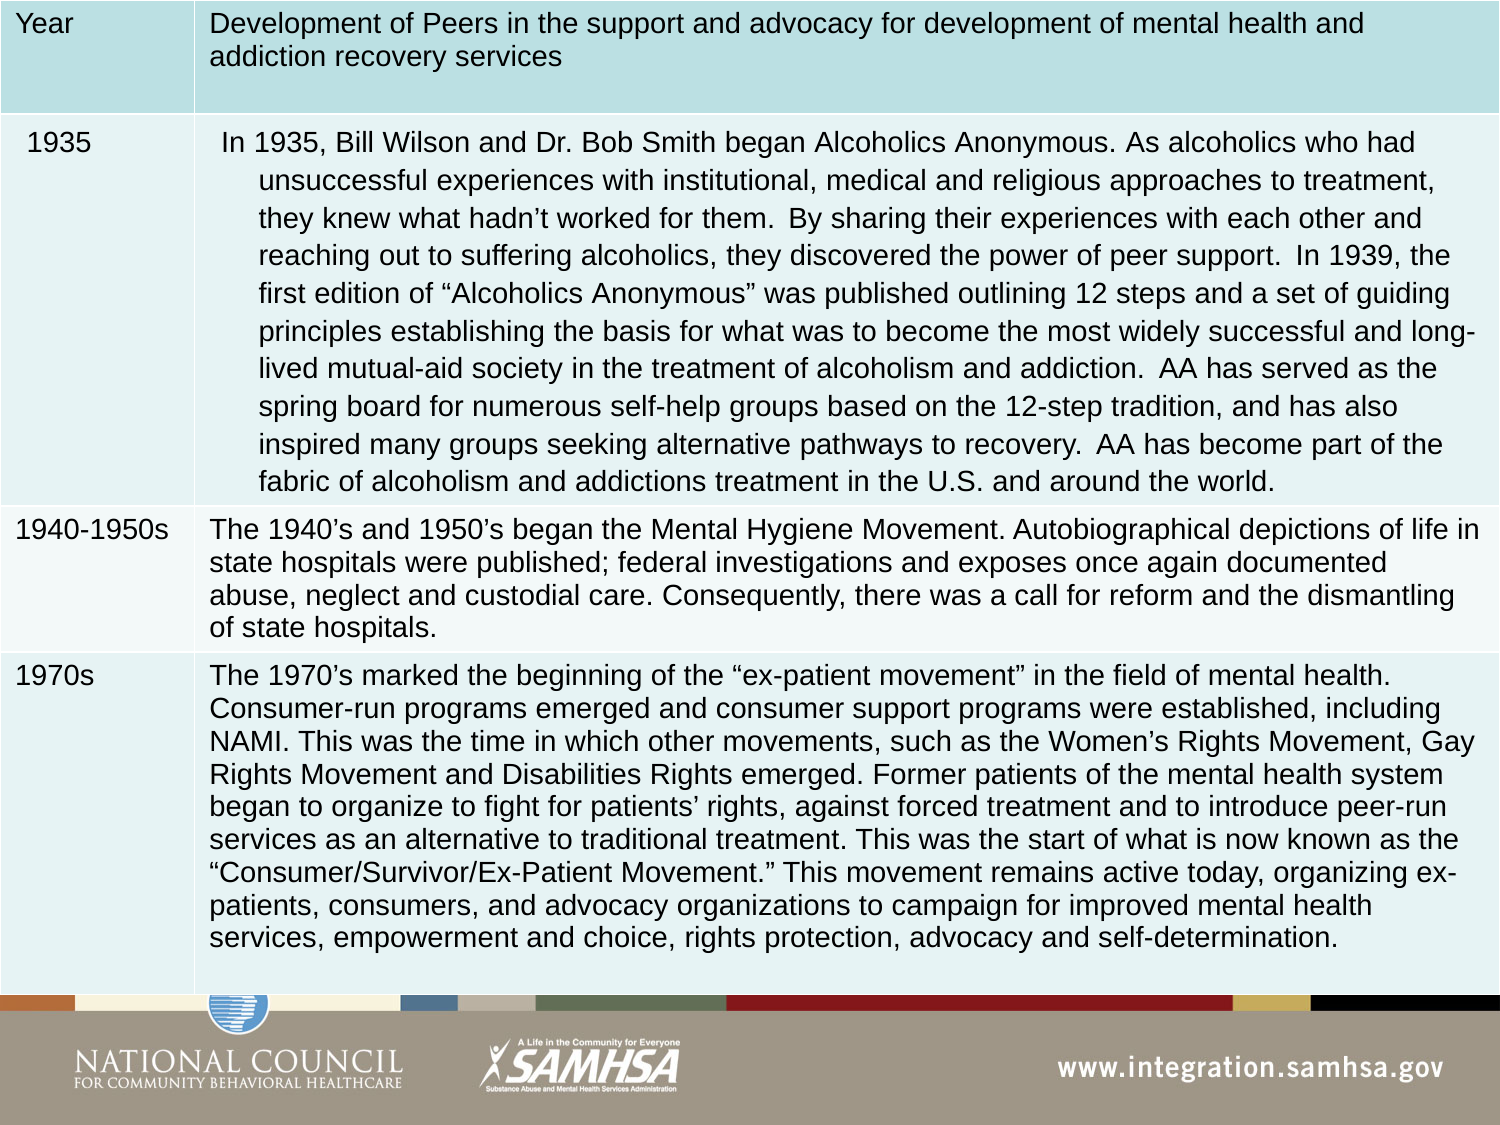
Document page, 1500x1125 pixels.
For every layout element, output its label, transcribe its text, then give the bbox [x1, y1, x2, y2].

table_header Development of Peers in the support and advocacy for development of mental health and addiction recovery services [195, 1, 1499, 113]
picture [0, 995, 1500, 1125]
table_cell The 1940’s and 1950’s began the Mental Hygiene Movement. Autobiographical depictions of life in state hospitals were published; federal investigations and exposes once again documented abuse, neglect and custodial care. Consequently, there was a call for reform and the dismantling of state hospitals. [195, 507, 1499, 651]
table_cell 1940-1950s [1, 507, 194, 651]
table_cell 1935 [1, 115, 194, 505]
table_header Year [1, 1, 194, 113]
table_cell The 1970’s marked the beginning of the “ex‐patient movement” in the field of mental health. Consumer‐run programs emerged and consumer support programs were established, including NAMI. This was the time in which other movements, such as the Women’s Rights Movement, Gay Rights Movement and Disabilities Rights emerged. Former patients of the mental health system began to organize to fight for patients’ rights, against forced treatment and to introduce peer‐run services as an alternative to traditional treatment. This was the start of what is now known as the “Consumer/Survivor/Ex‐Patient Movement.” This movement remains active today, organizing ex‐patients, consumers, and advocacy organizations to campaign for improved mental health services, empowerment and choice, rights protection, advocacy and self‐determination. [195, 653, 1499, 994]
table_cell 1970s [1, 653, 194, 994]
table_cell In 1935, Bill Wilson and Dr. Bob Smith began Alcoholics Anonymous. As alcoholics who had unsuccessful experiences with institutional, medical and religious approaches to treatment, they knew what hadn’t worked for them. By sharing their experiences with each other and reaching out to suffering alcoholics, they discovered the power of peer support. In 1939, the first edition of “Alcoholics Anonymous” was published outlining 12 steps and a set of guiding principles establishing the basis for what was to become the most widely successful and long‐ lived mutual‐aid society in the treatment of alcoholism and addiction. AA has served as the spring board for numerous self‐help groups based on the 12‐step tradition, and has also inspired many groups seeking alternative pathways to recovery. AA has become part of the fabric of alcoholism and addictions treatment in the U.S. and around the world. [195, 115, 1499, 505]
